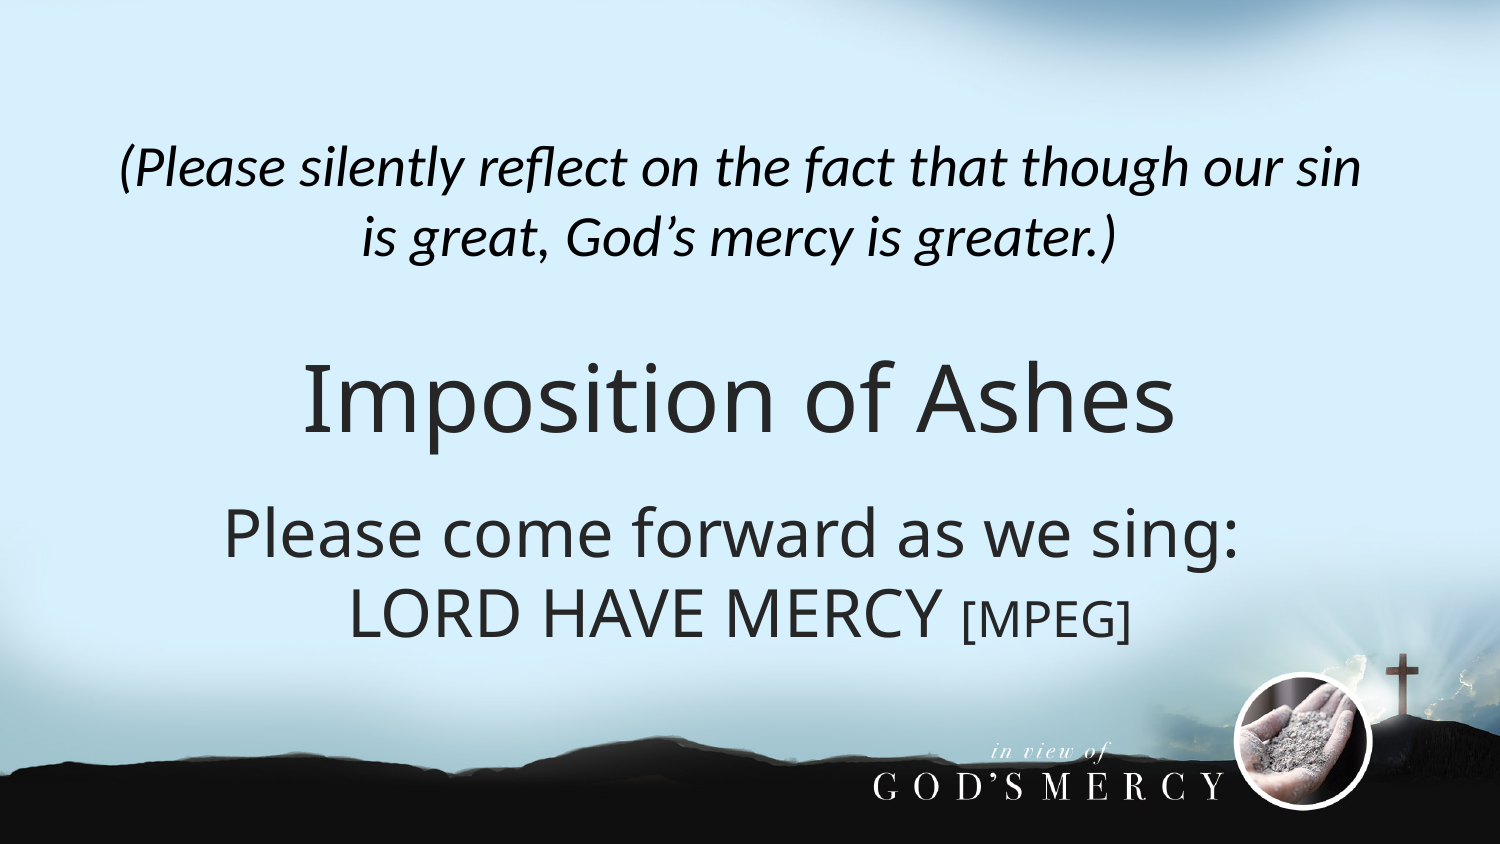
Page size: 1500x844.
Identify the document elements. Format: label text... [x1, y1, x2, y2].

picture [0, 0, 1500, 844]
text_box (Please silently reflect on the fact that though our sin is great, God’s mercy is greater.) Imposition of Ashes Please come forward as we sing: LORD HAVE MERCY [MPEG] [87, 120, 1393, 658]
